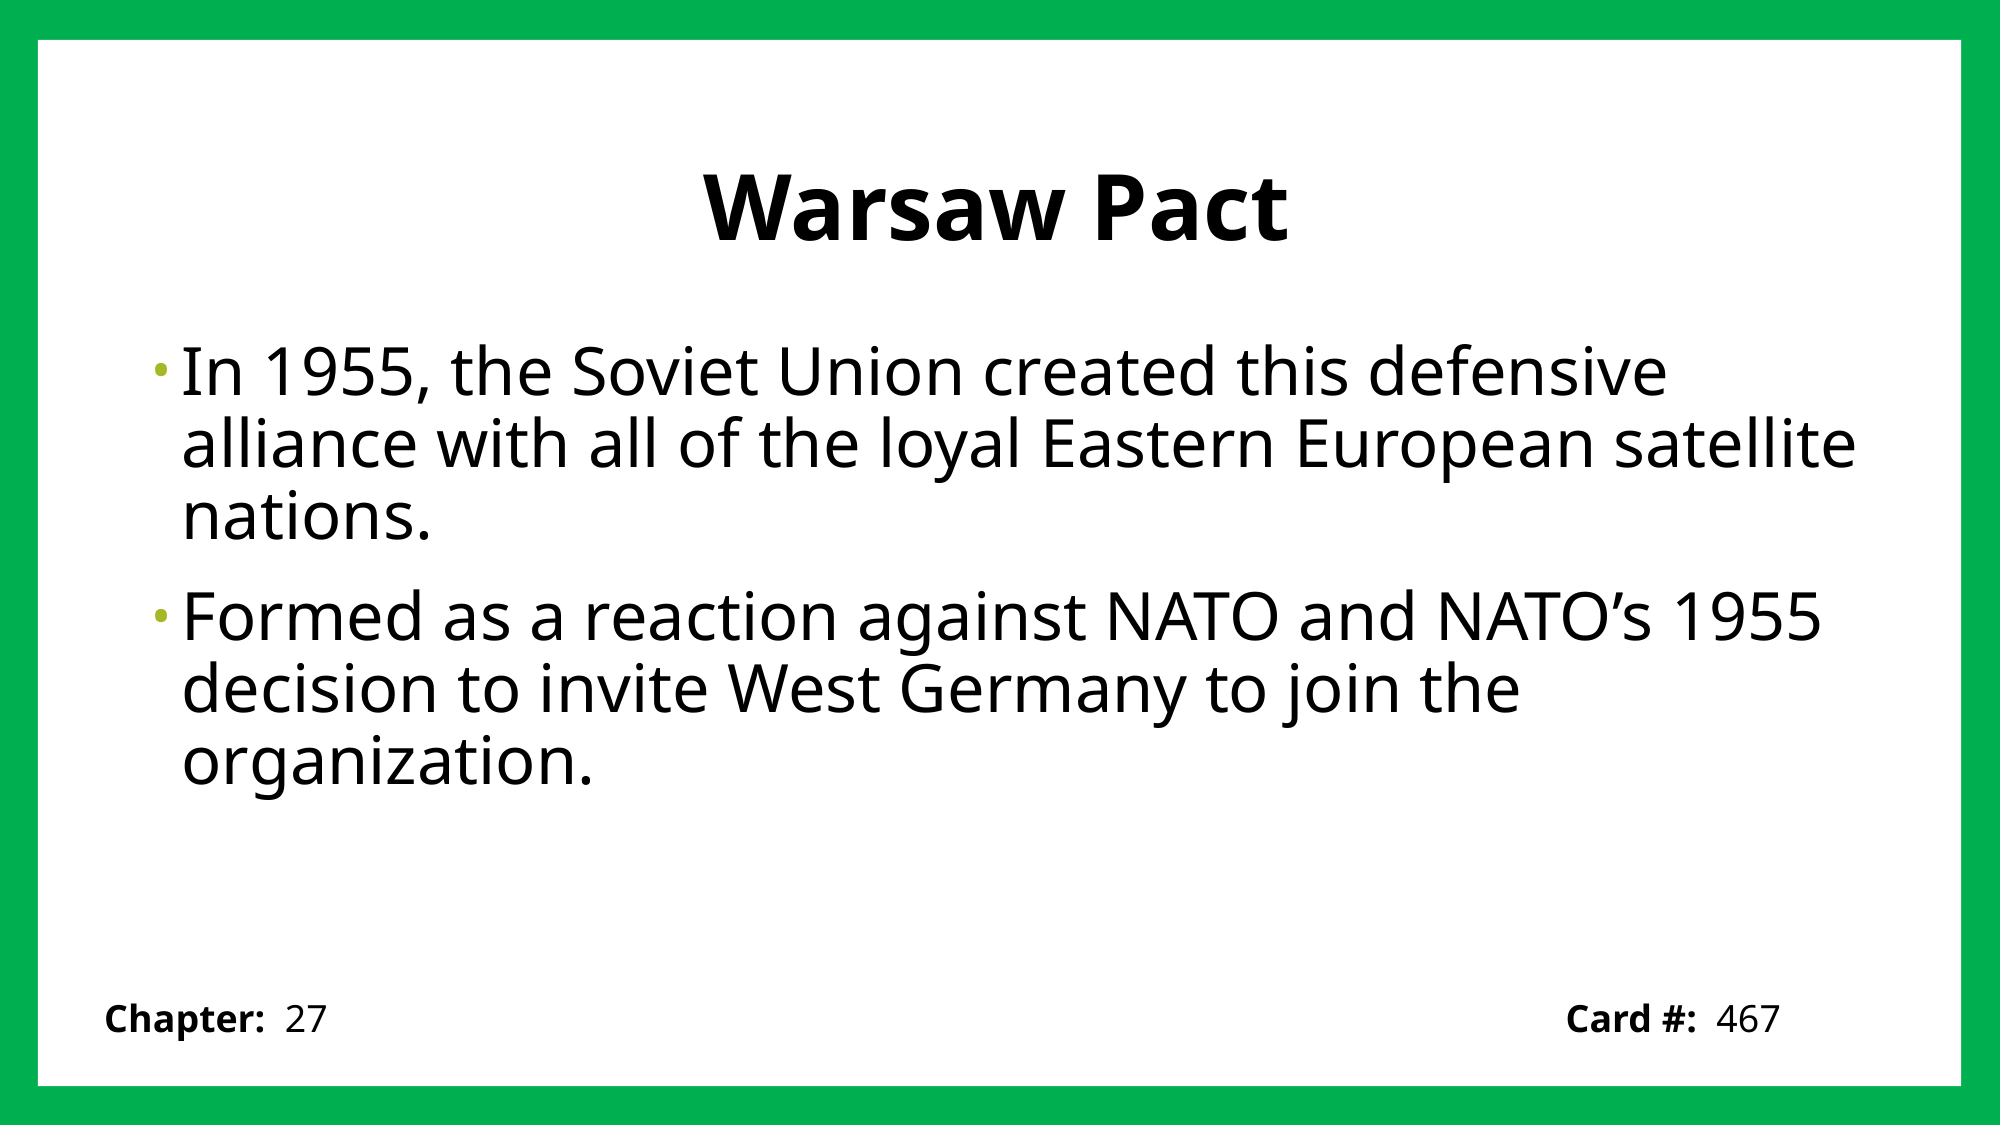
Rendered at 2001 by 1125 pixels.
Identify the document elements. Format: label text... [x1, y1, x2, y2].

list In 1955, the Soviet Union created this defensive alliance with all of the loyal Eastern European satellite nations. Formed as a reaction against NATO and NATO’s 1955 decision to invite West Germany to join the organization. [129, 329, 1886, 926]
text_box Chapter: 27 [89, 987, 605, 1048]
title Warsaw Pact [187, 99, 1808, 323]
text_box Card #: 467 [1550, 987, 1913, 1047]
